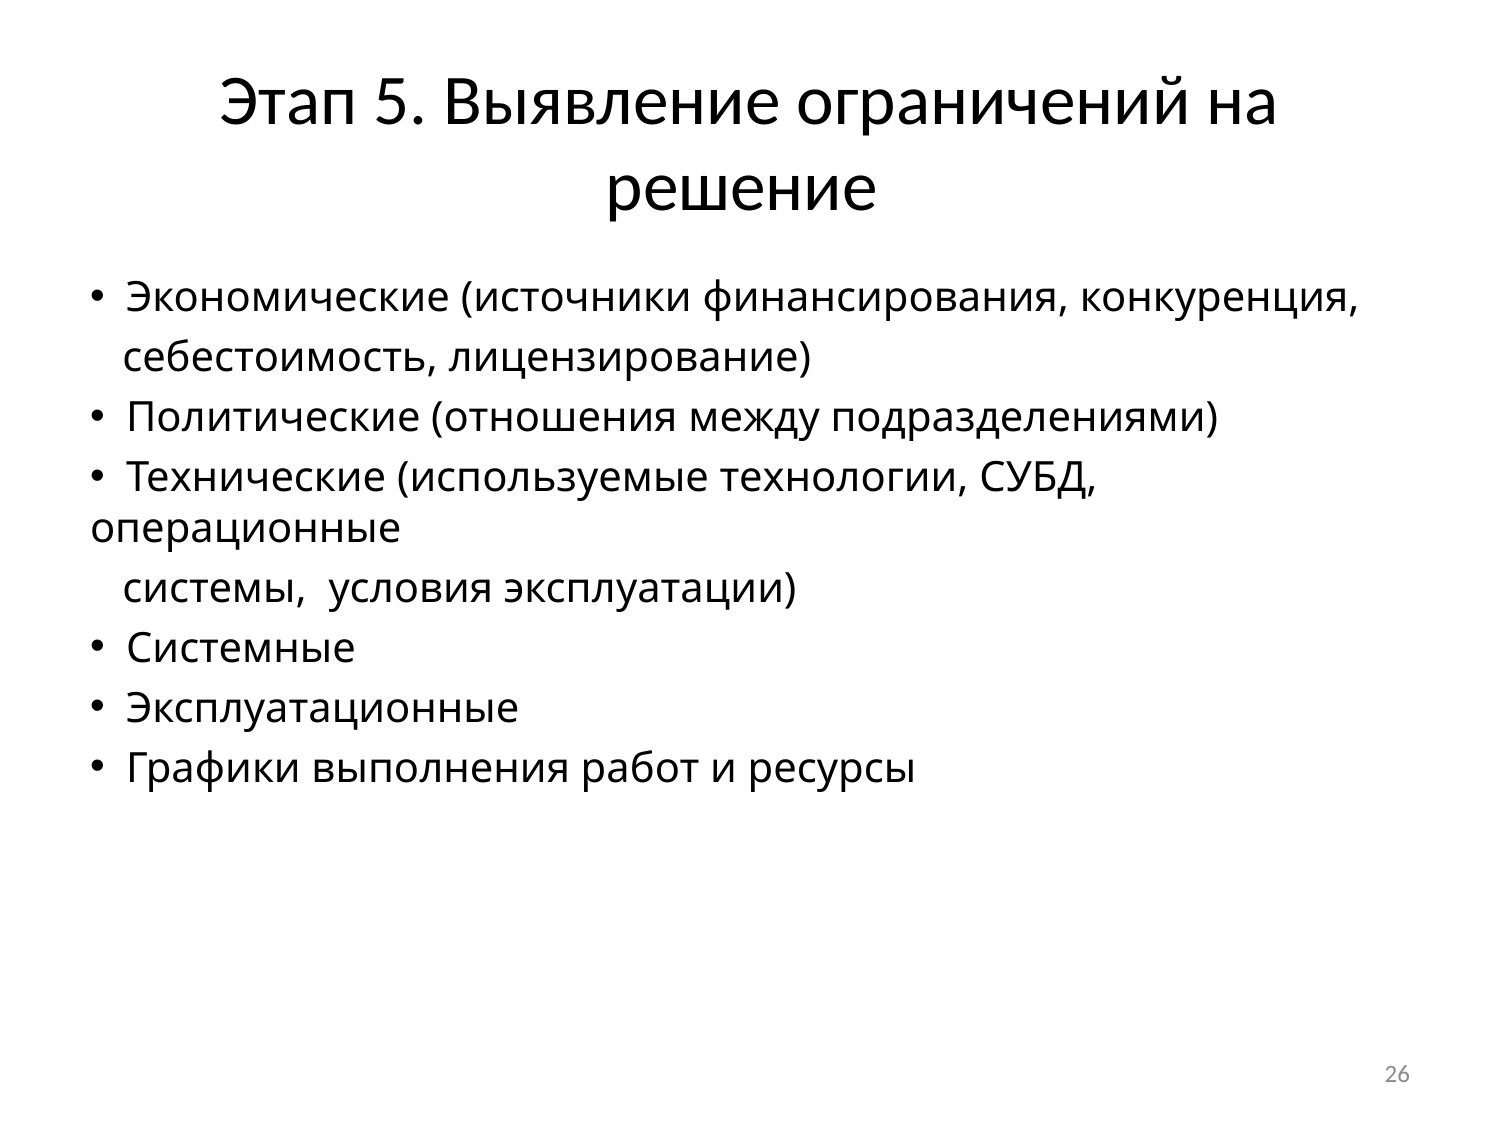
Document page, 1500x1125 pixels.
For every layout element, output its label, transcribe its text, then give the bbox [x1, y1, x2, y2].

title Этап 5. Выявление ограничений на решение [75, 45, 1425, 233]
list Экономические (источники финансирования, конкуренция, себестоимость, лицензирование) Политические (отношения между подразделениями) Технические (используемые технологии, СУБД, операционные системы, условия эксплуатации) Системные Эксплуатационные Графики выполнения работ и ресурсы [75, 262, 1425, 1005]
slide_number 26 [1074, 1042, 1425, 1103]
